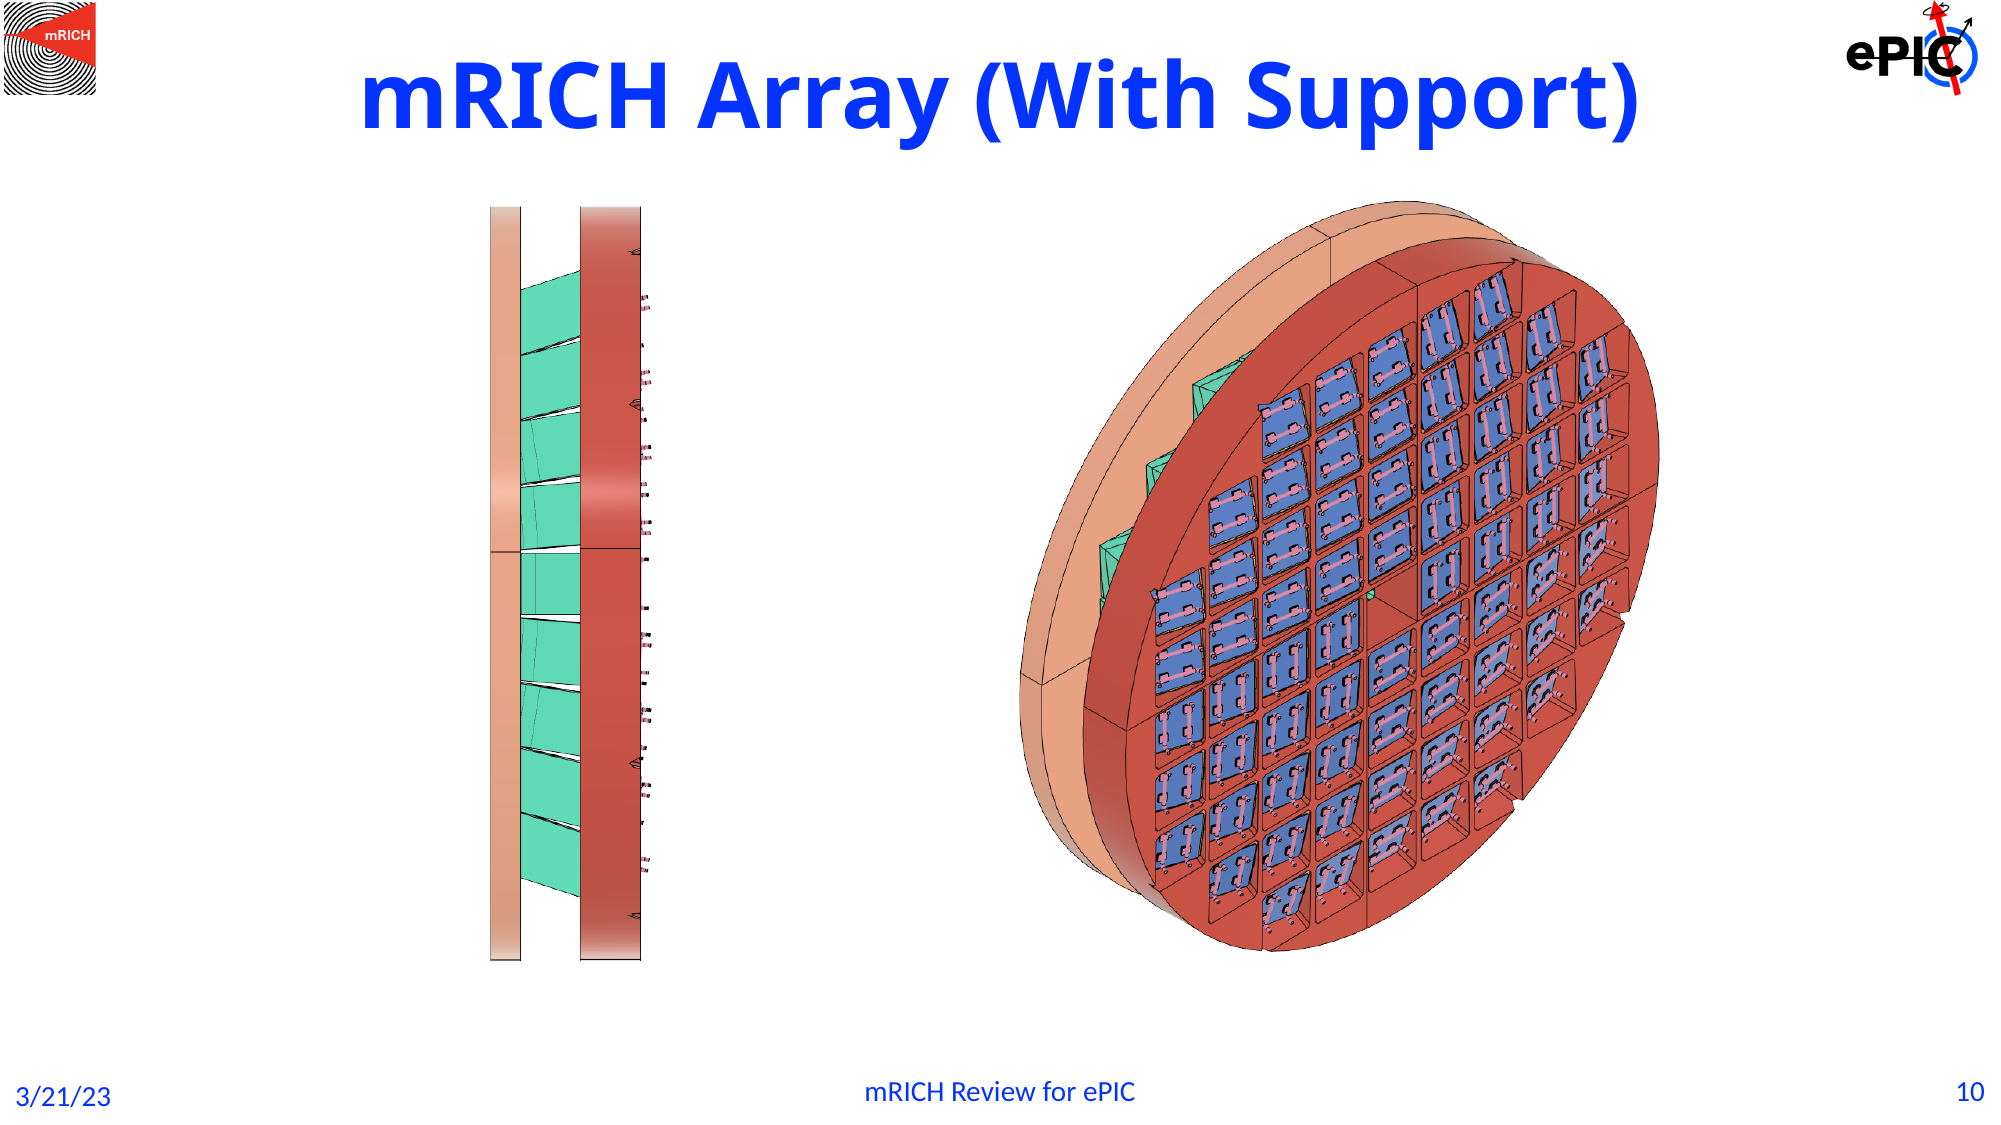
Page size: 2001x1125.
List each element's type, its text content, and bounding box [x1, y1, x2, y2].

slide_number 10 [1550, 1060, 2000, 1121]
picture [0, 0, 99, 98]
title mRICH Array (With Support) [137, 22, 1863, 175]
footer mRICH Review for ePIC [662, 1060, 1338, 1121]
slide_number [0, 1065, 450, 1125]
picture [1840, 0, 1979, 97]
picture [0, 107, 1671, 1055]
